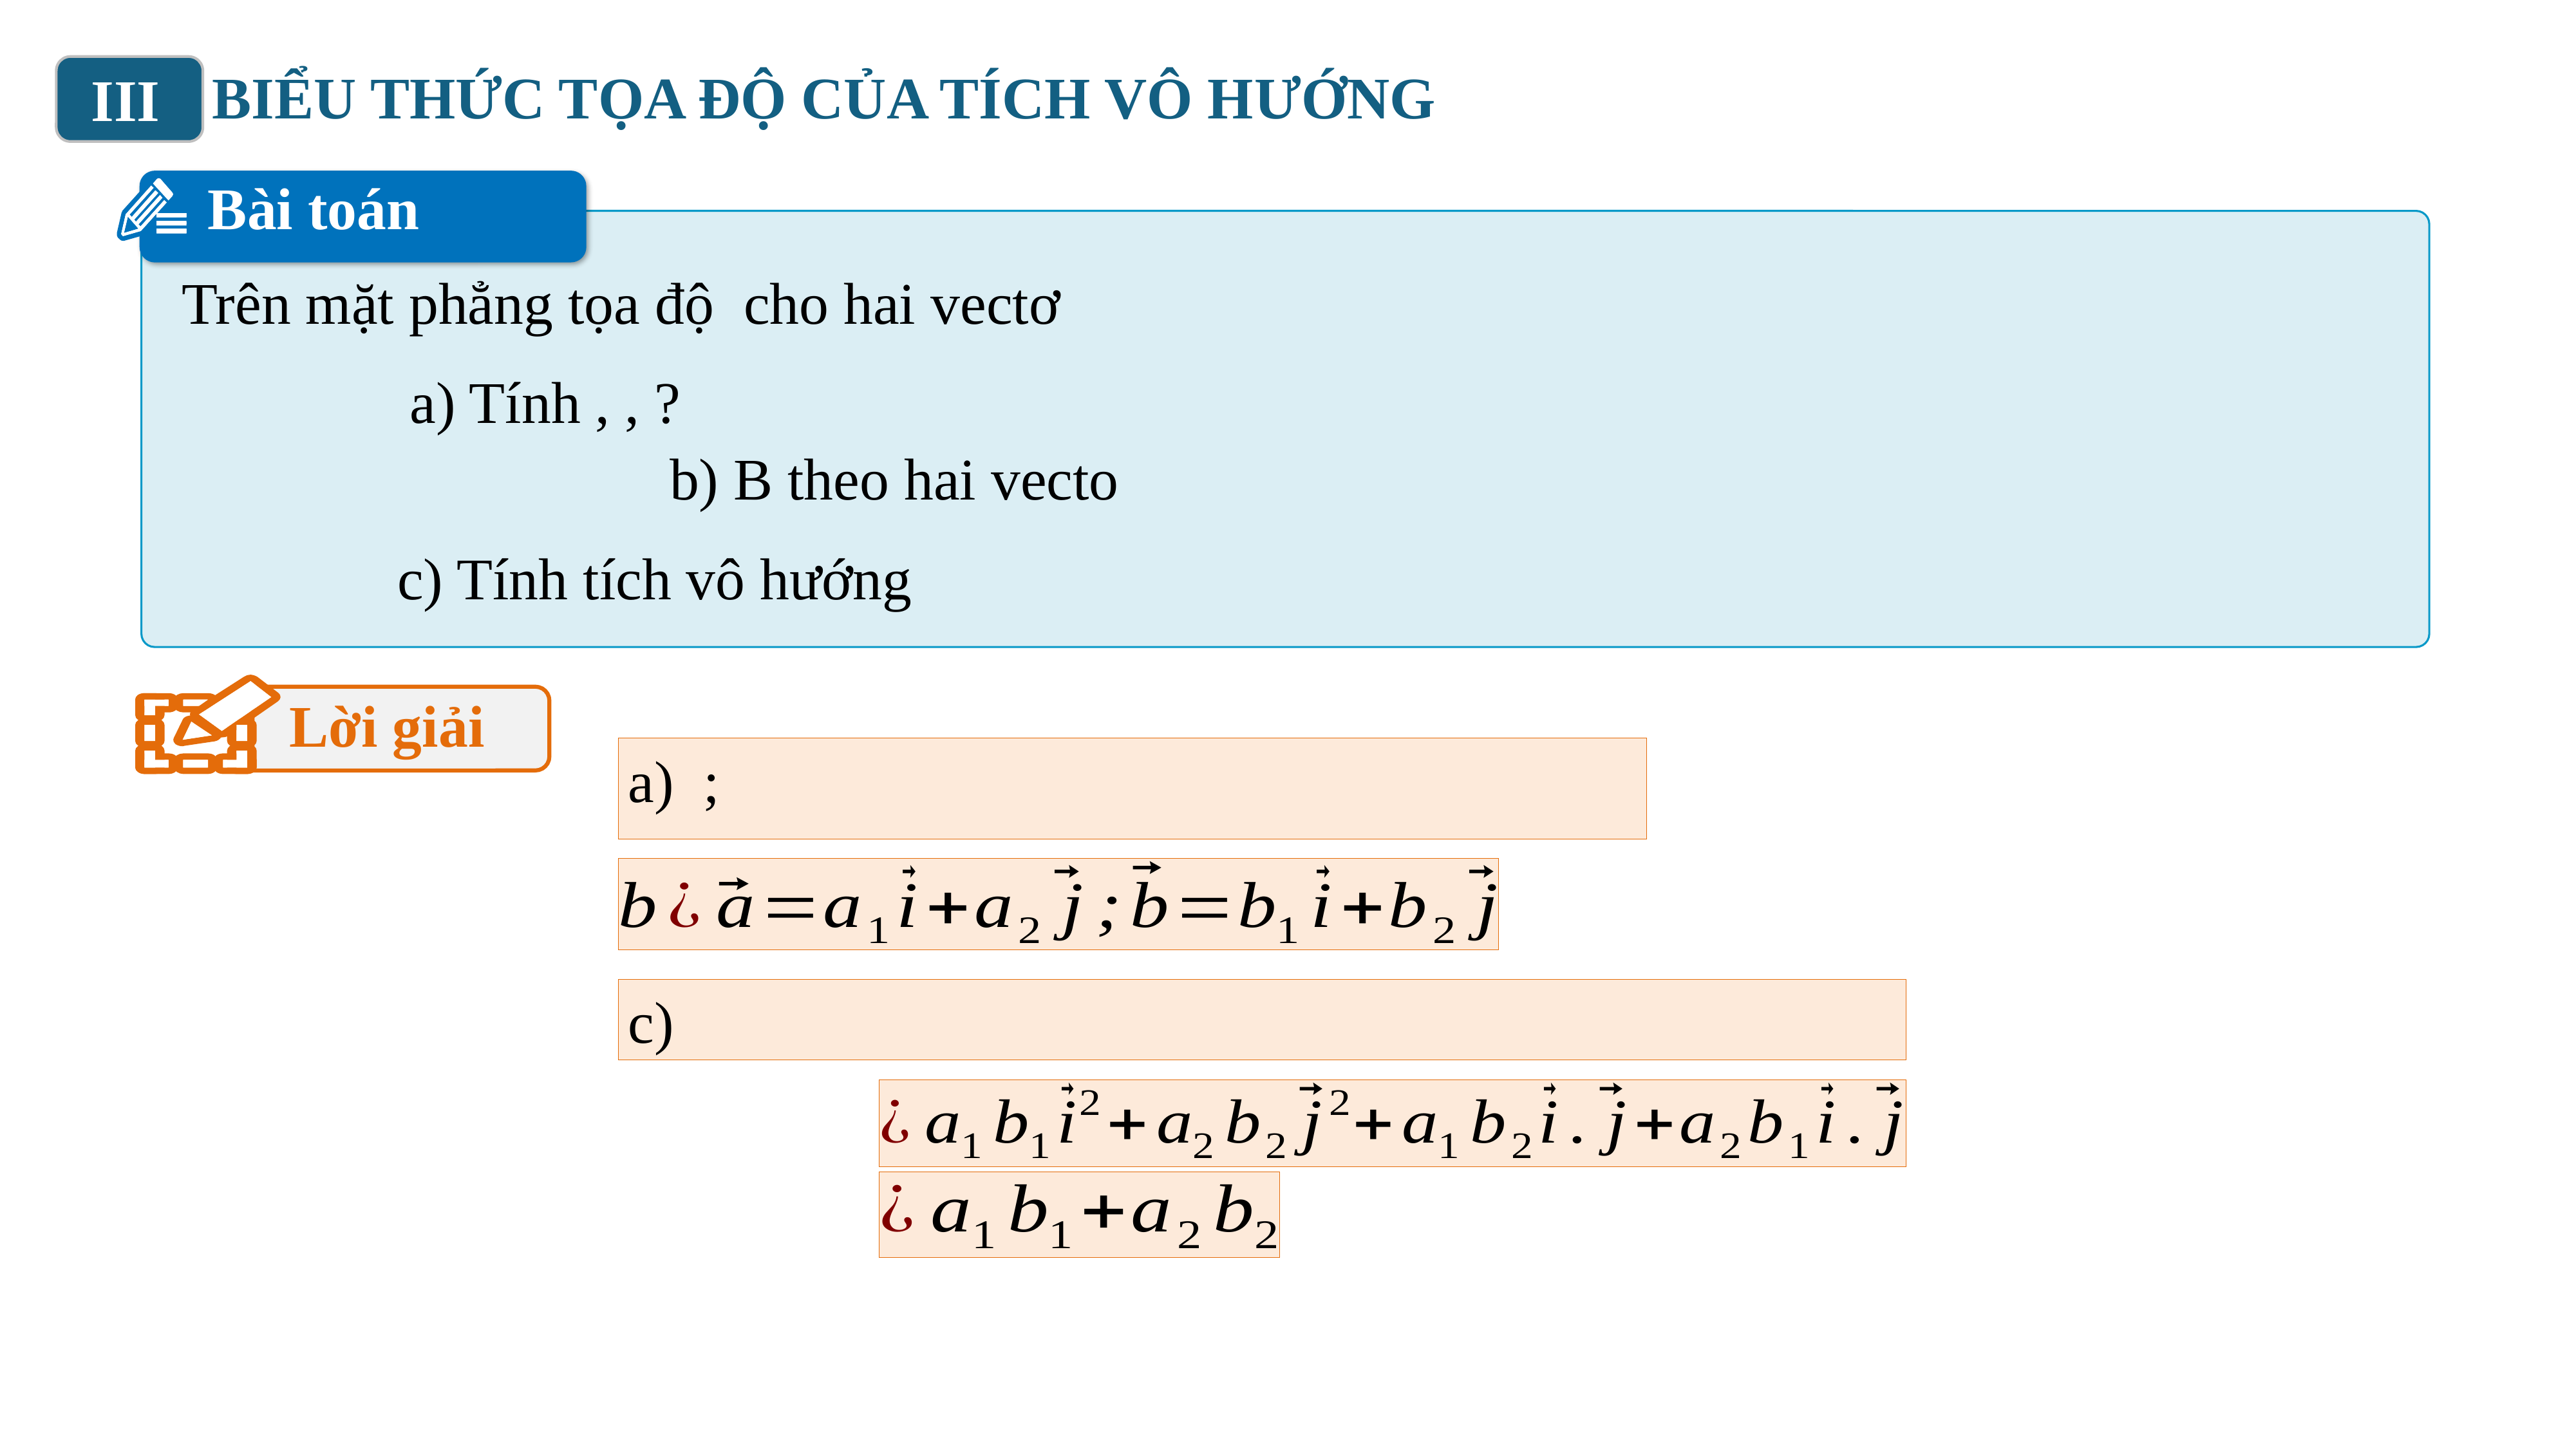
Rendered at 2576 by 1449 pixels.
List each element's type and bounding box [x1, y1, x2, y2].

text_box [135, 674, 787, 774]
text_box [116, 165, 2430, 648]
text_box [56, 55, 1608, 142]
